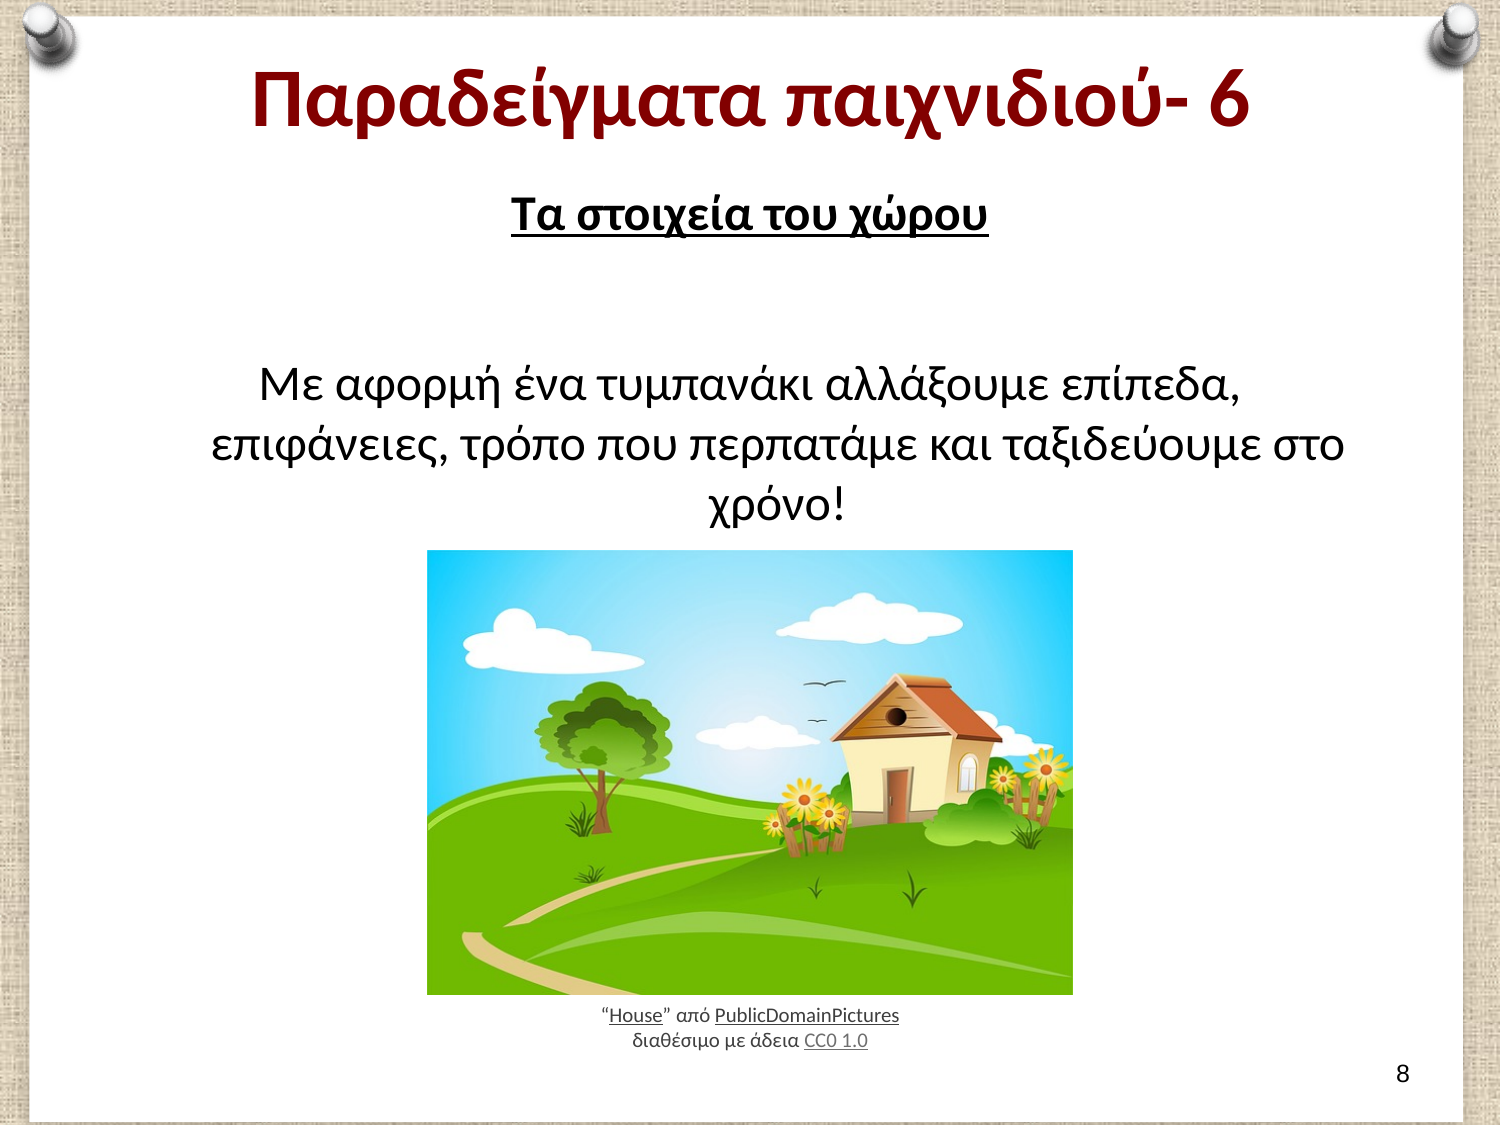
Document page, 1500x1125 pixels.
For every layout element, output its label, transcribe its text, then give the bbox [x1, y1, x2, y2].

list Τα στοιχεία του χώρου Με αφορμή ένα τυμπανάκι αλλάξουμε επίπεδα, επιφάνειες, τρόπο που περπατάμε και ταξιδεύουμε στο χρόνο! [135, 172, 1365, 1035]
picture [0, 0, 1500, 1125]
text_box “House” από PublicDomainPictures διαθέσιμο με άδεια CC0 1.0 [555, 1003, 945, 1084]
slide_number 7 [1074, 1042, 1425, 1103]
title Παραδείγματα παιχνιδιού- 6 [76, 19, 1427, 169]
